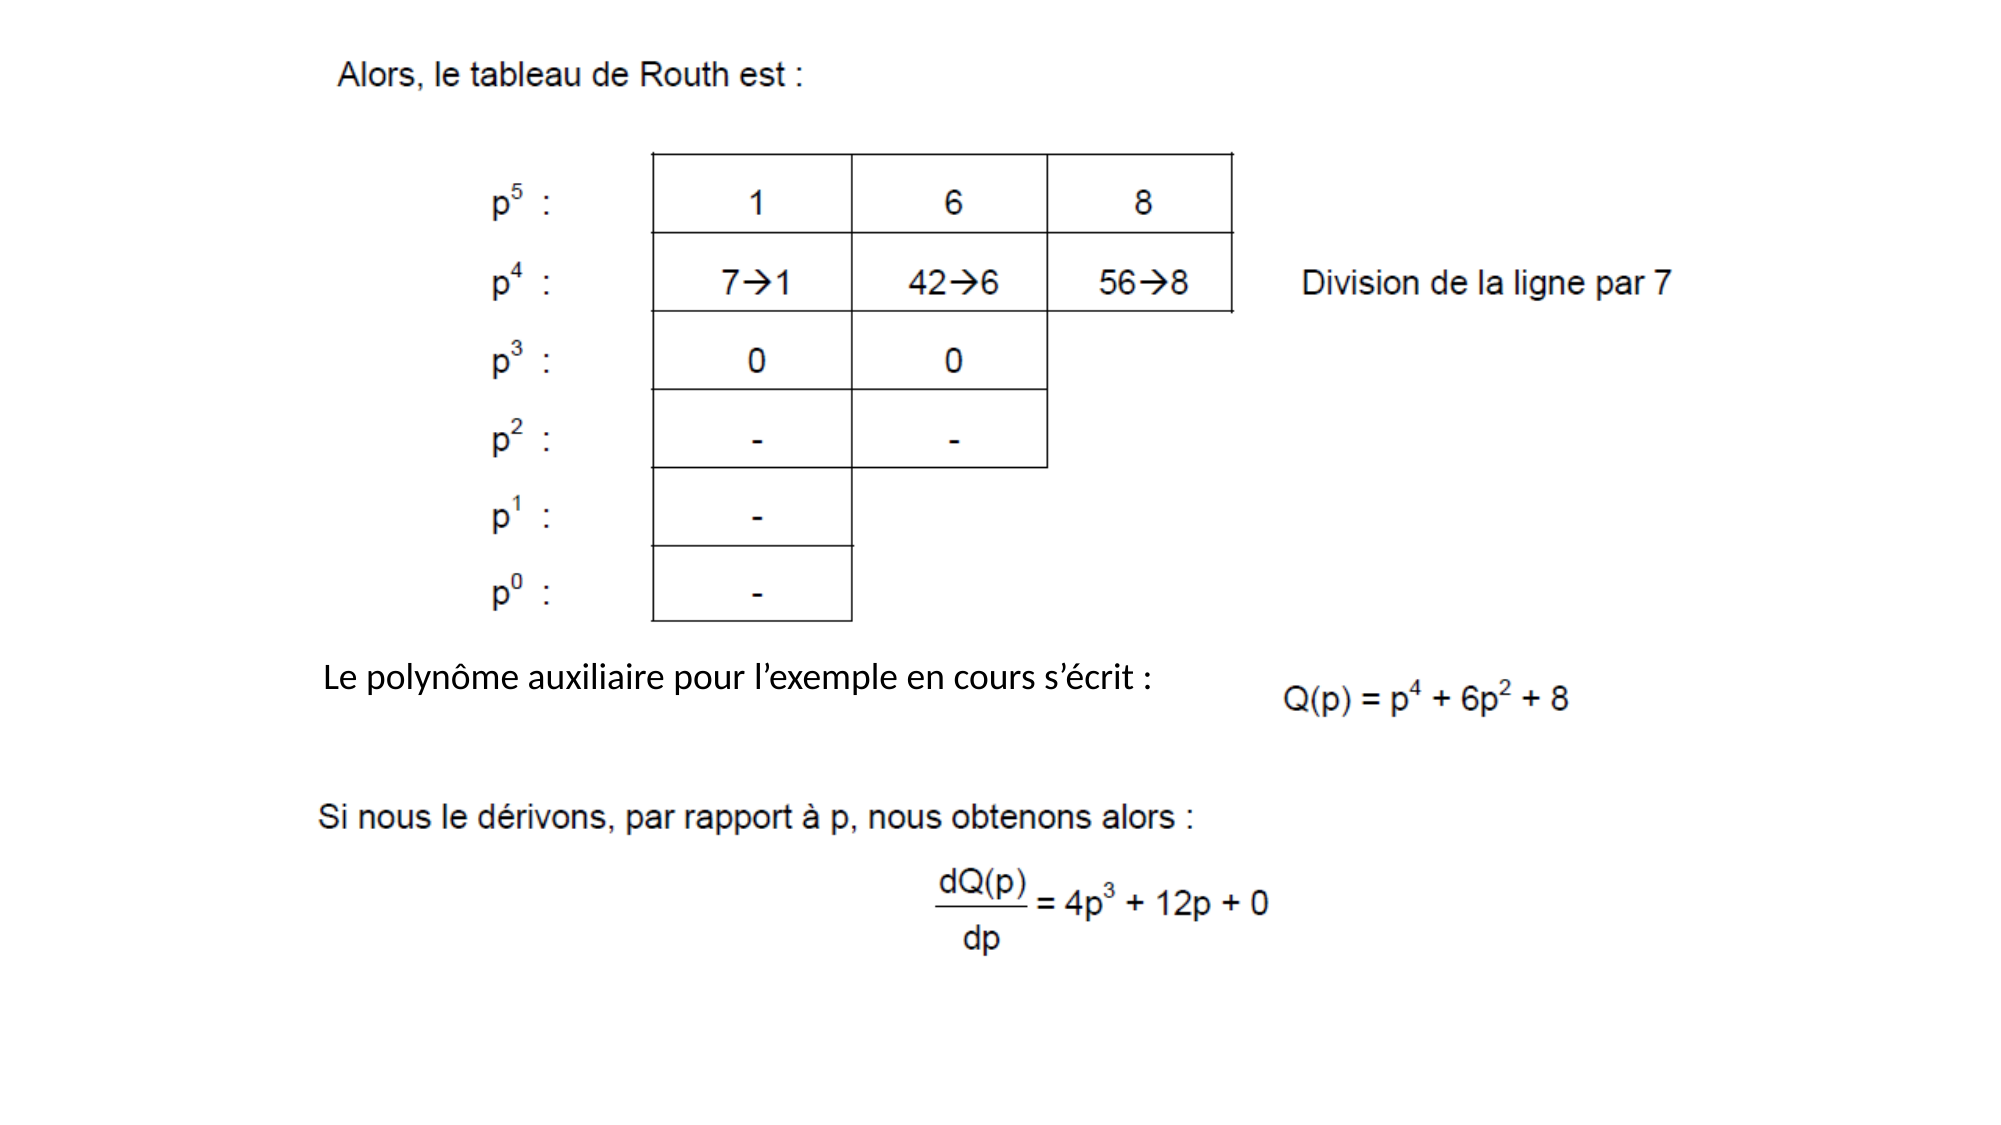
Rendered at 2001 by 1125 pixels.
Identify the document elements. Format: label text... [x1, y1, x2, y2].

text_box Le polynôme auxiliaire pour l’exemple en cours s’écrit : [308, 644, 1434, 705]
picture [308, 796, 1336, 965]
picture [312, 38, 1680, 633]
picture [1257, 656, 1593, 737]
